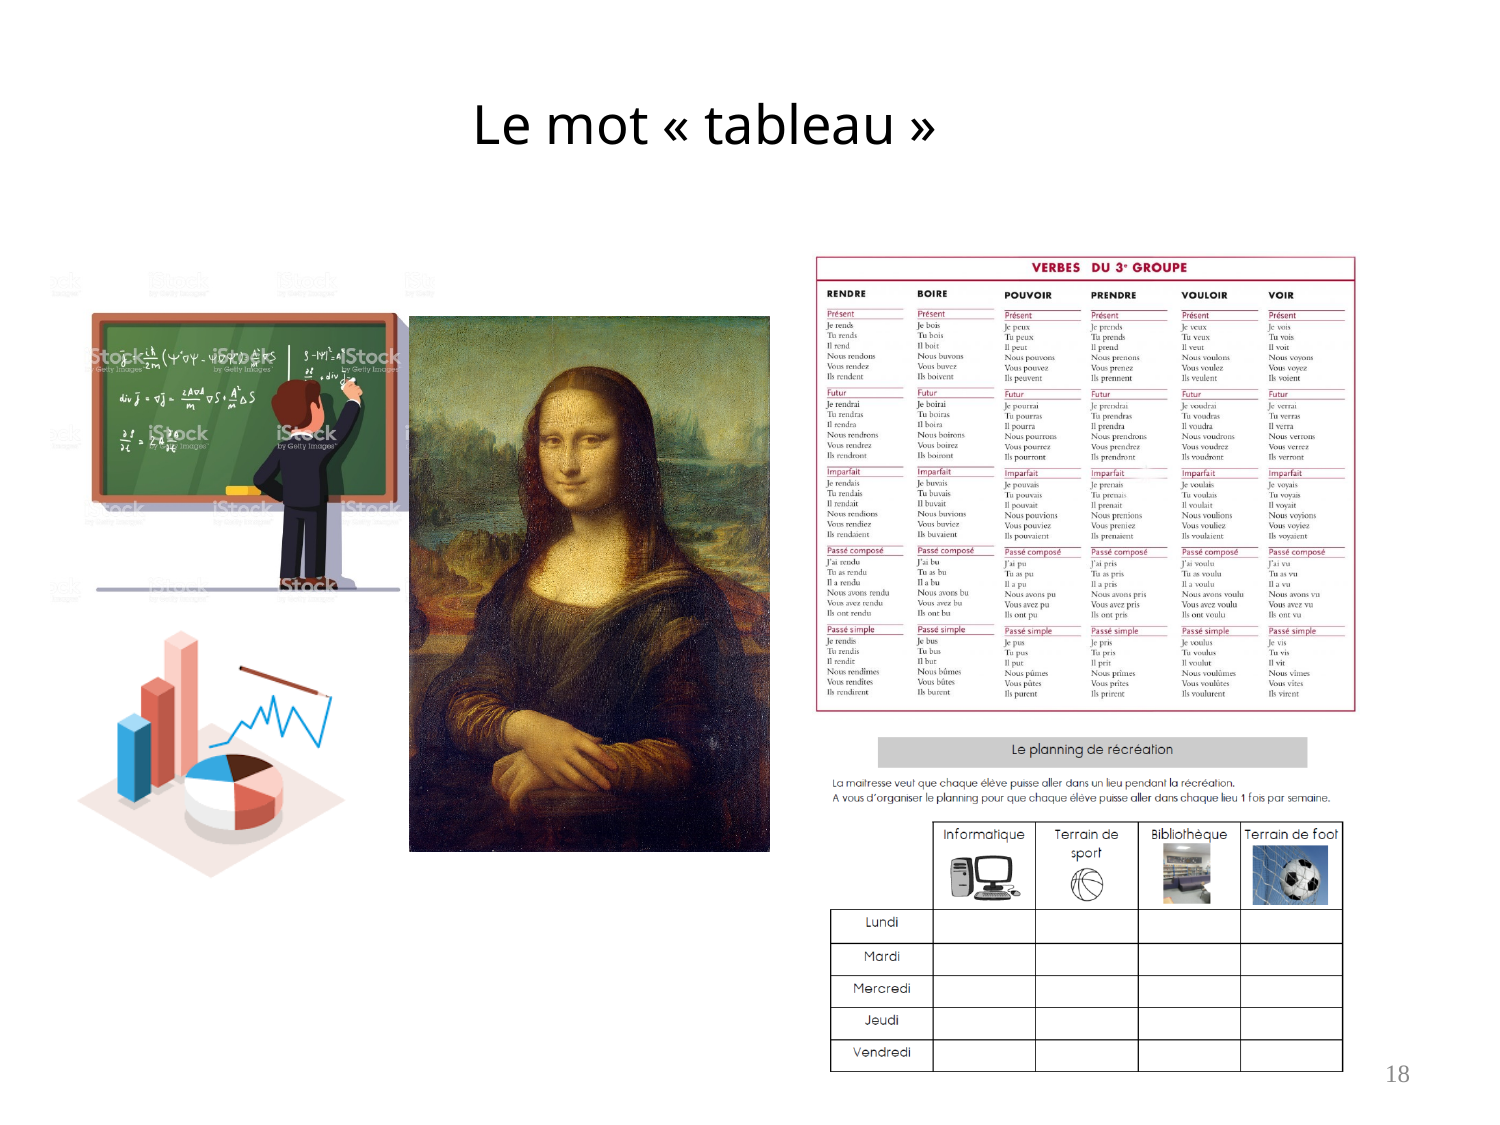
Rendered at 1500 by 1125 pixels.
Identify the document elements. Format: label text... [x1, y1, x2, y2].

title Le mot « tableau » [65, 93, 1360, 152]
picture [813, 727, 1358, 1082]
picture [811, 251, 1360, 720]
picture [409, 316, 770, 853]
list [49, 242, 435, 628]
picture [74, 627, 346, 883]
slide_number 18 [1074, 1042, 1425, 1103]
